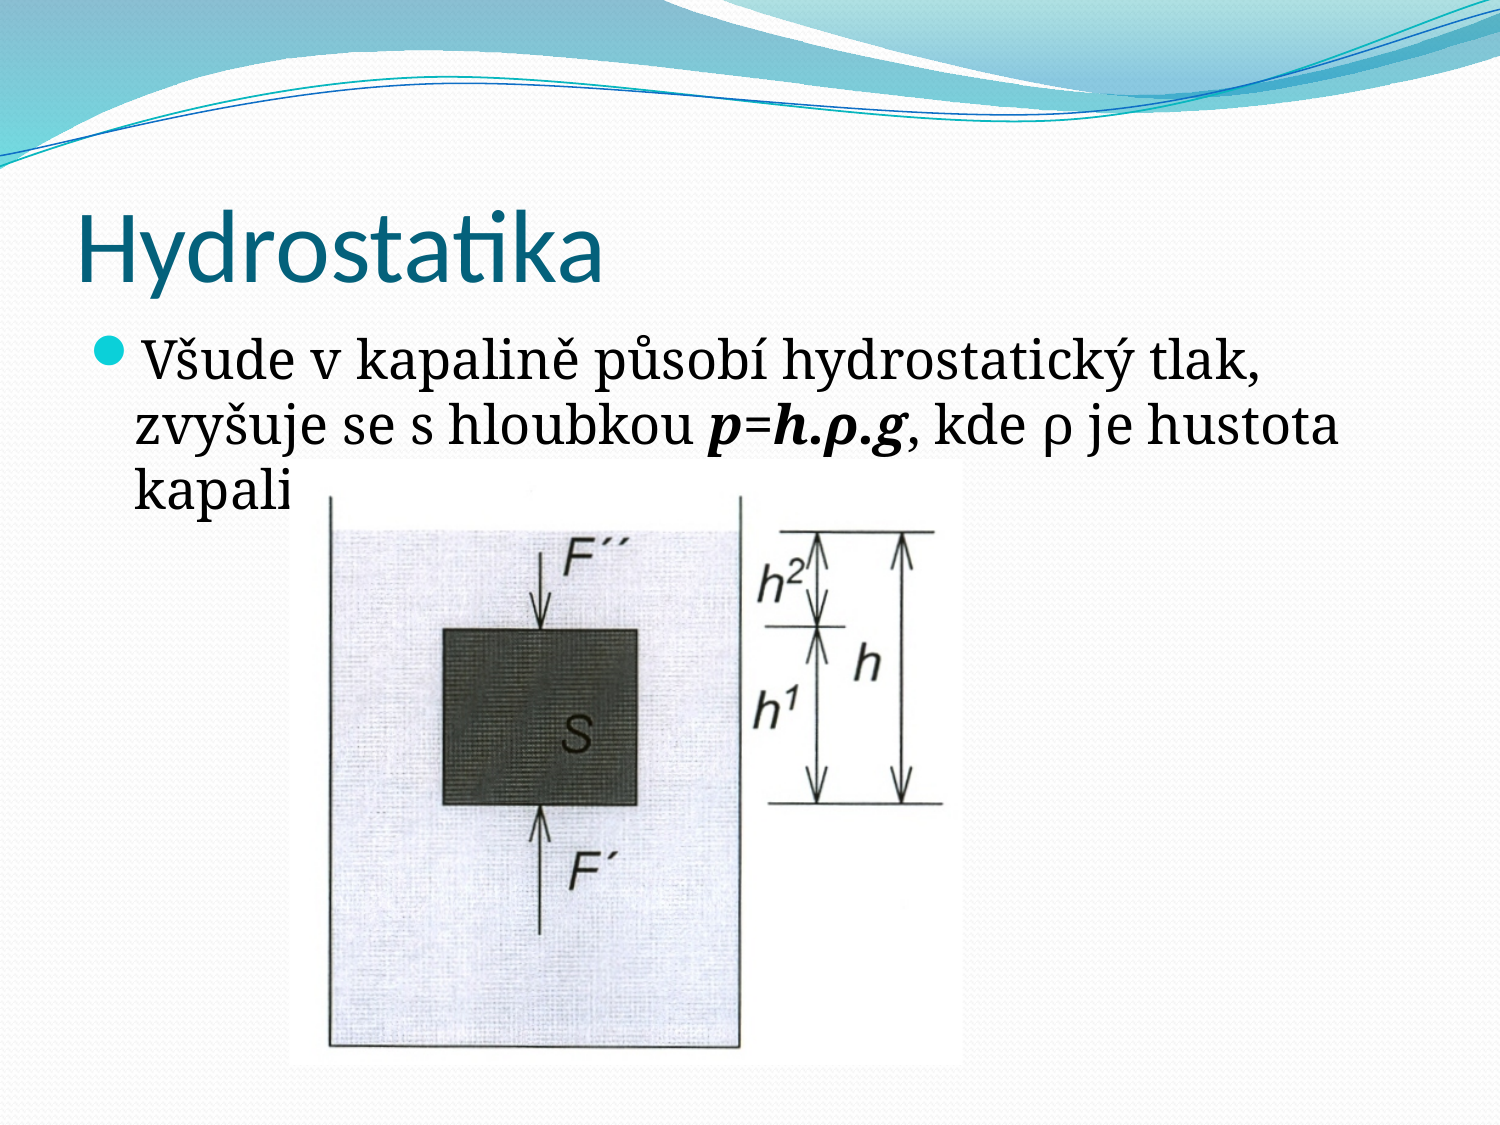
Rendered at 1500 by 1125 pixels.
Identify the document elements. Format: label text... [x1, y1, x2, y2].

picture [289, 459, 963, 1066]
list Všude v kapalině působí hydrostatický tlak, zvyšuje se s hloubkou p=h.ρ.g, kde ρ je hustota kapaliny [75, 317, 1425, 1038]
title Hydrostatika [75, 115, 1425, 303]
